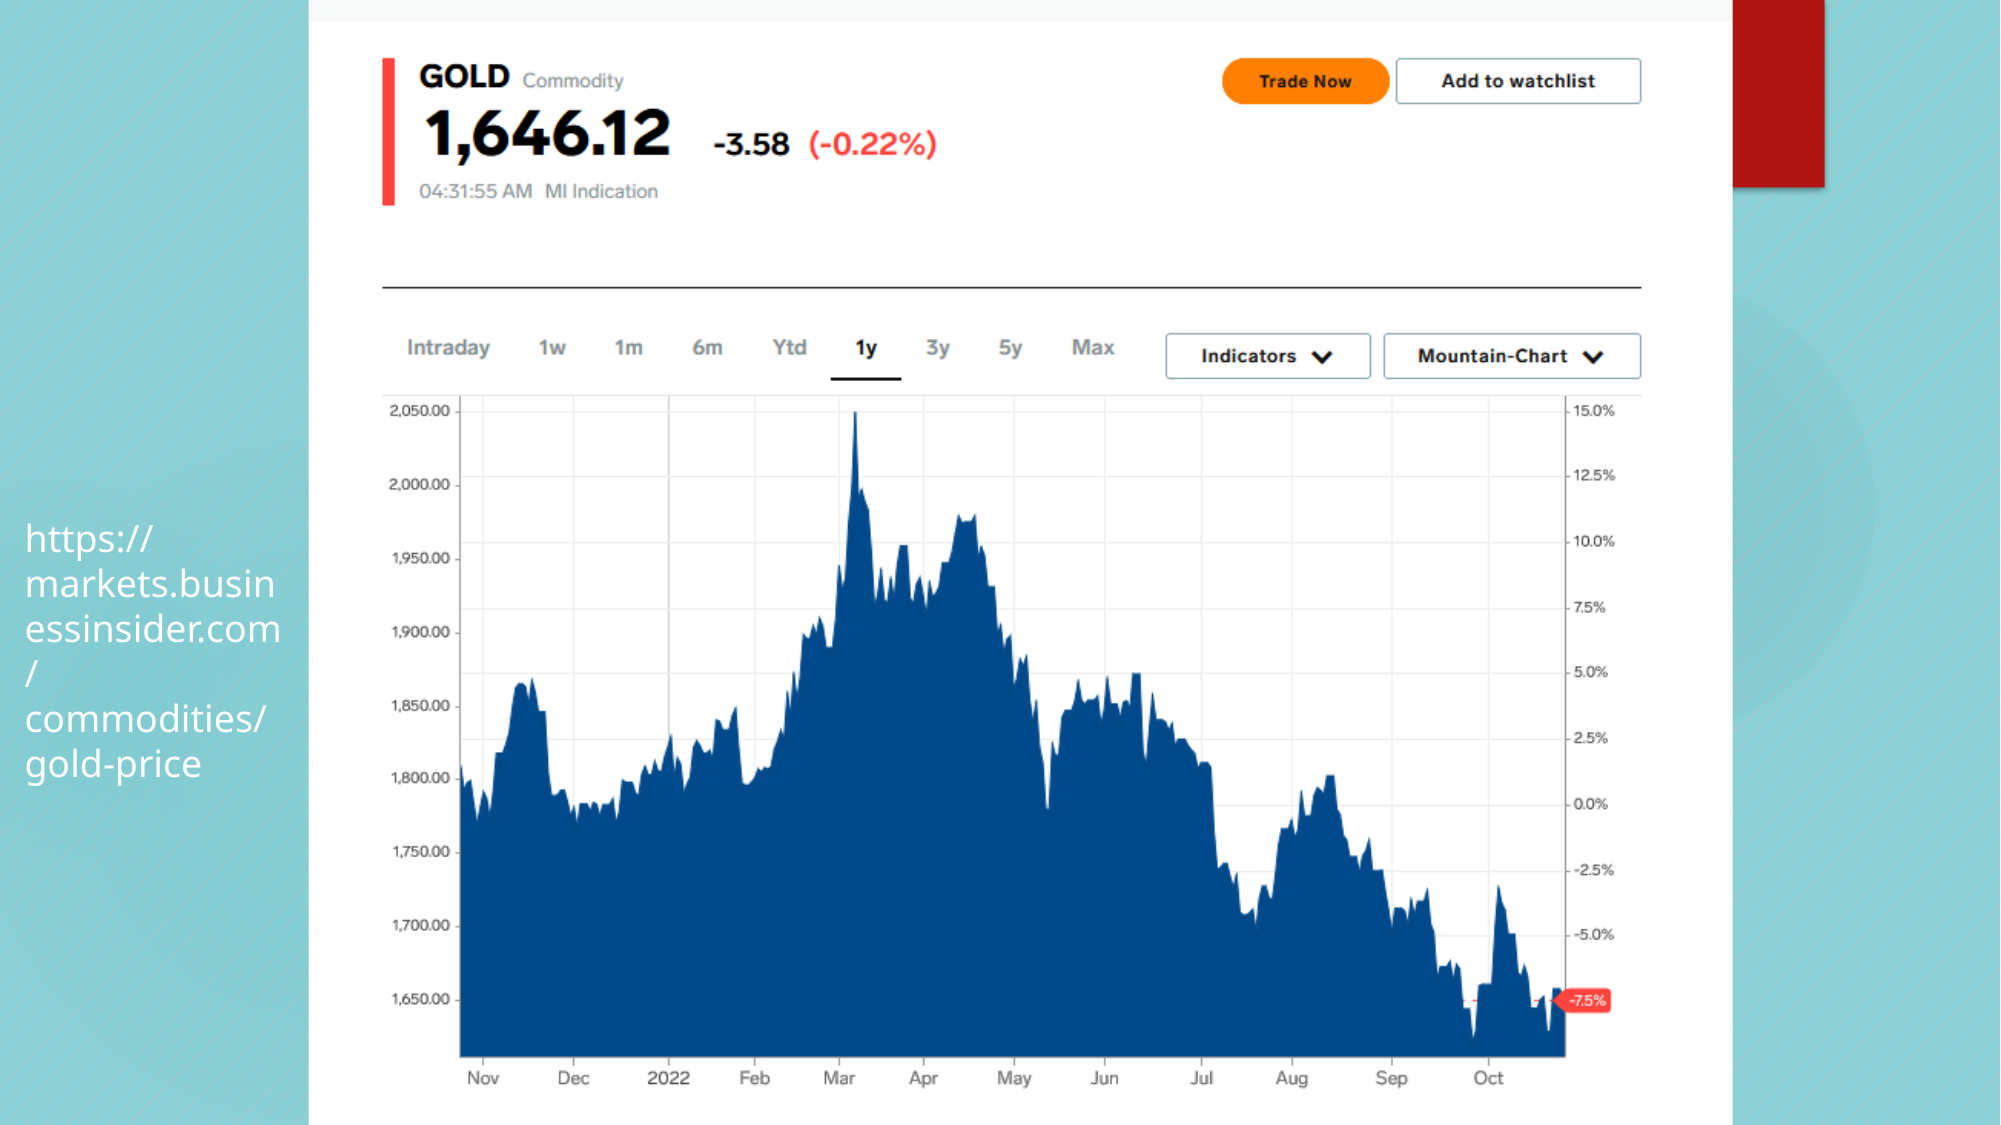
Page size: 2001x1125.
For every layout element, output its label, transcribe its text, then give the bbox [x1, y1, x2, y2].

text_box https://markets.businessinsider.com/commodities/gold-price [9, 507, 303, 793]
picture [0, 0, 1733, 1125]
